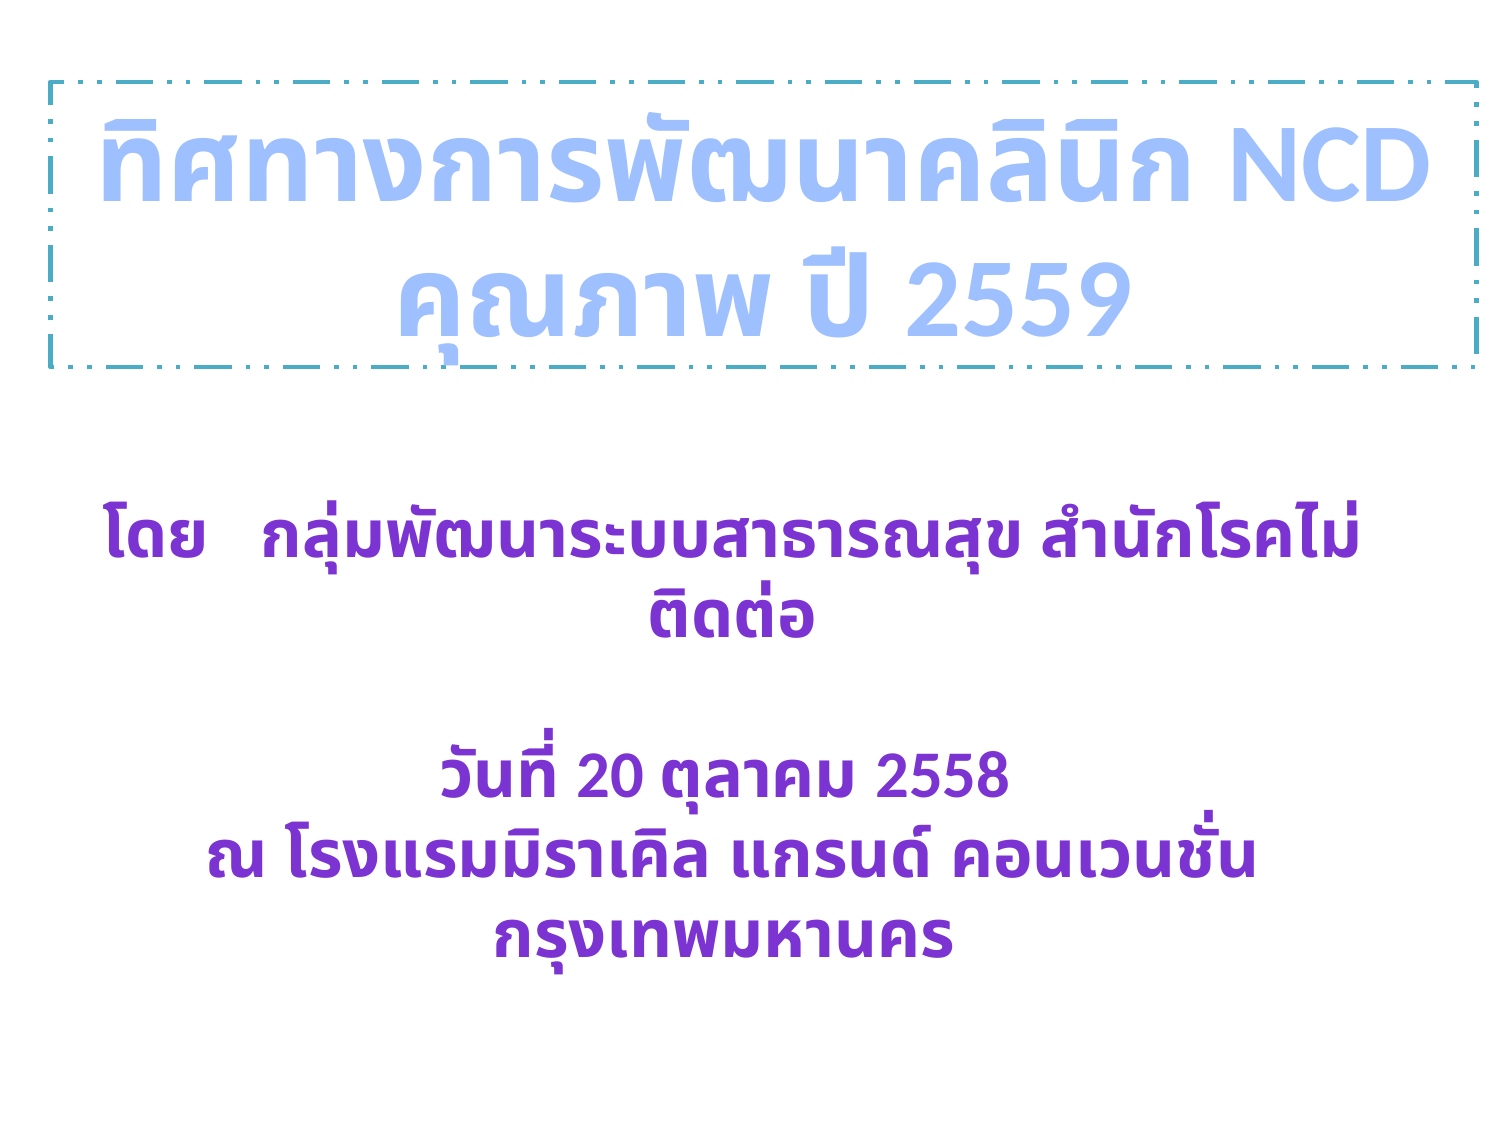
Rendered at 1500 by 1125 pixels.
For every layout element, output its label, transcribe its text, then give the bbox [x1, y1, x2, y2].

title โดย กลุ่มพัฒนาระบบสาธารณสุข สำนักโรคไม่ติดต่อ วันที่ 20 ตุลาคม 2558 ณ โรงแรมมิราเคิล แกรนด์ คอนเวนชั่น กรุงเทพมหานคร [35, 386, 1430, 675]
text_box ทิศทางการพัฒนาคลินิก NCD คุณภาพ ปี 2559 [48, 80, 1479, 369]
